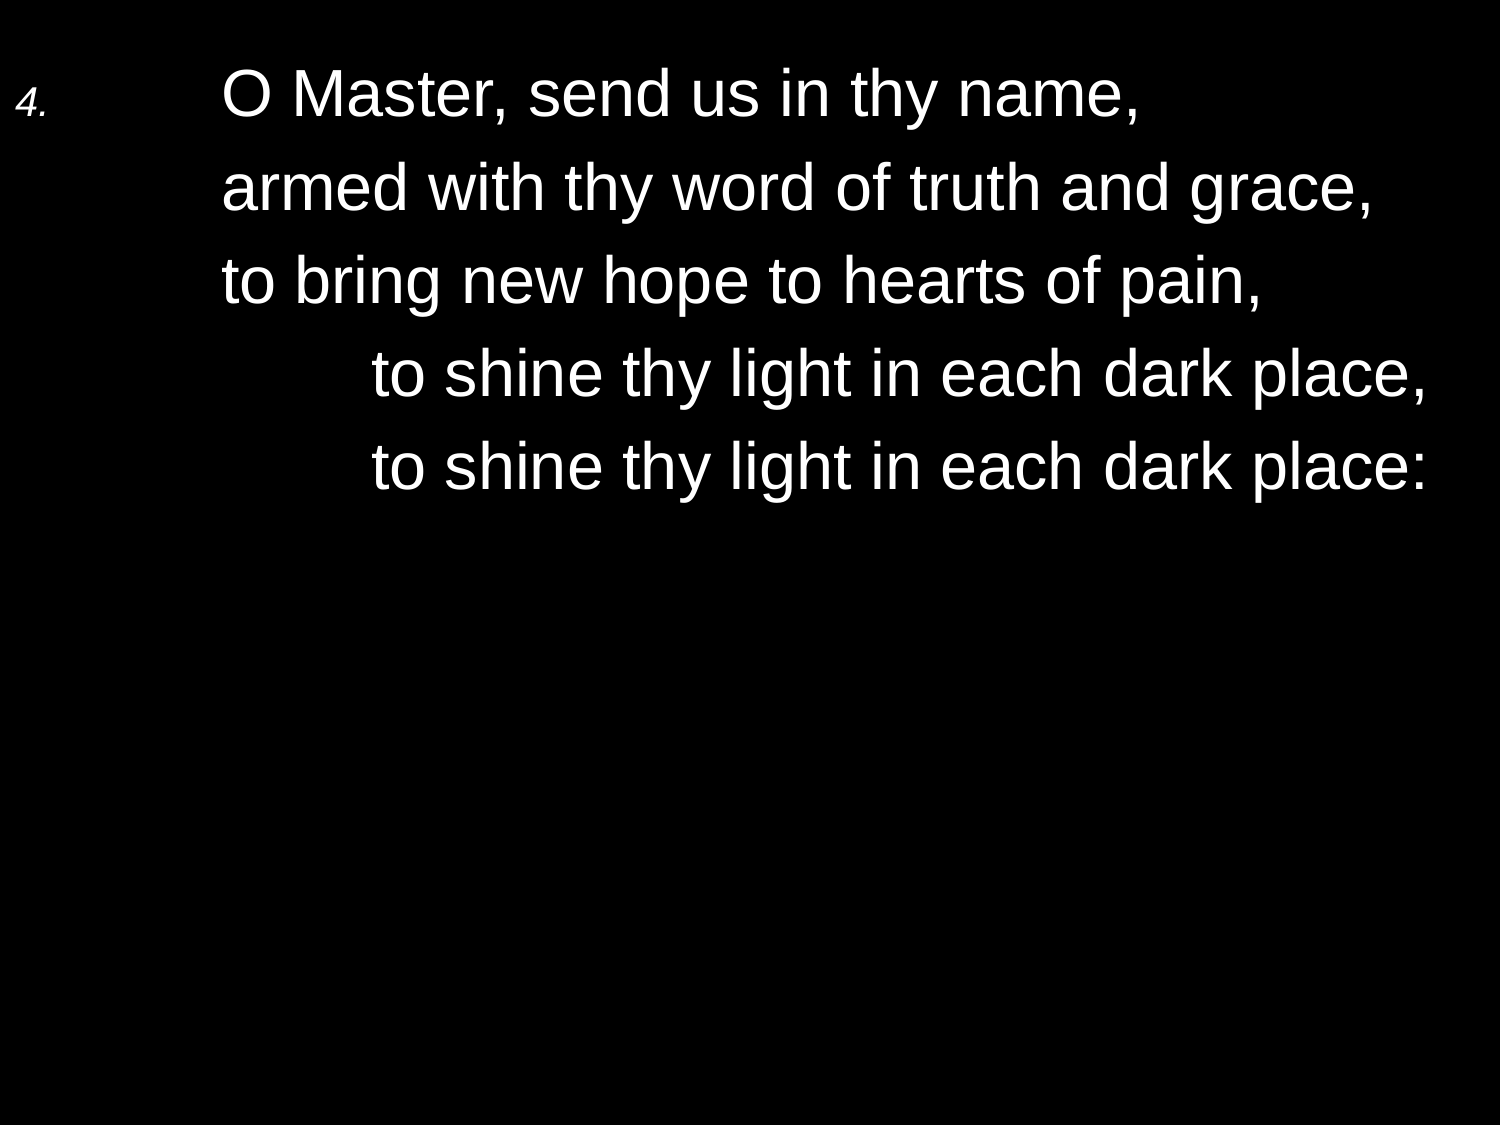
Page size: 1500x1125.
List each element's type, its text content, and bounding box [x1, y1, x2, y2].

list 4. O Master, send us in thy name, armed with thy word of truth and grace, to bring new hope to hearts of pain, to shine thy light in each dark place, to shine thy light in each dark place: [0, 42, 1500, 1047]
